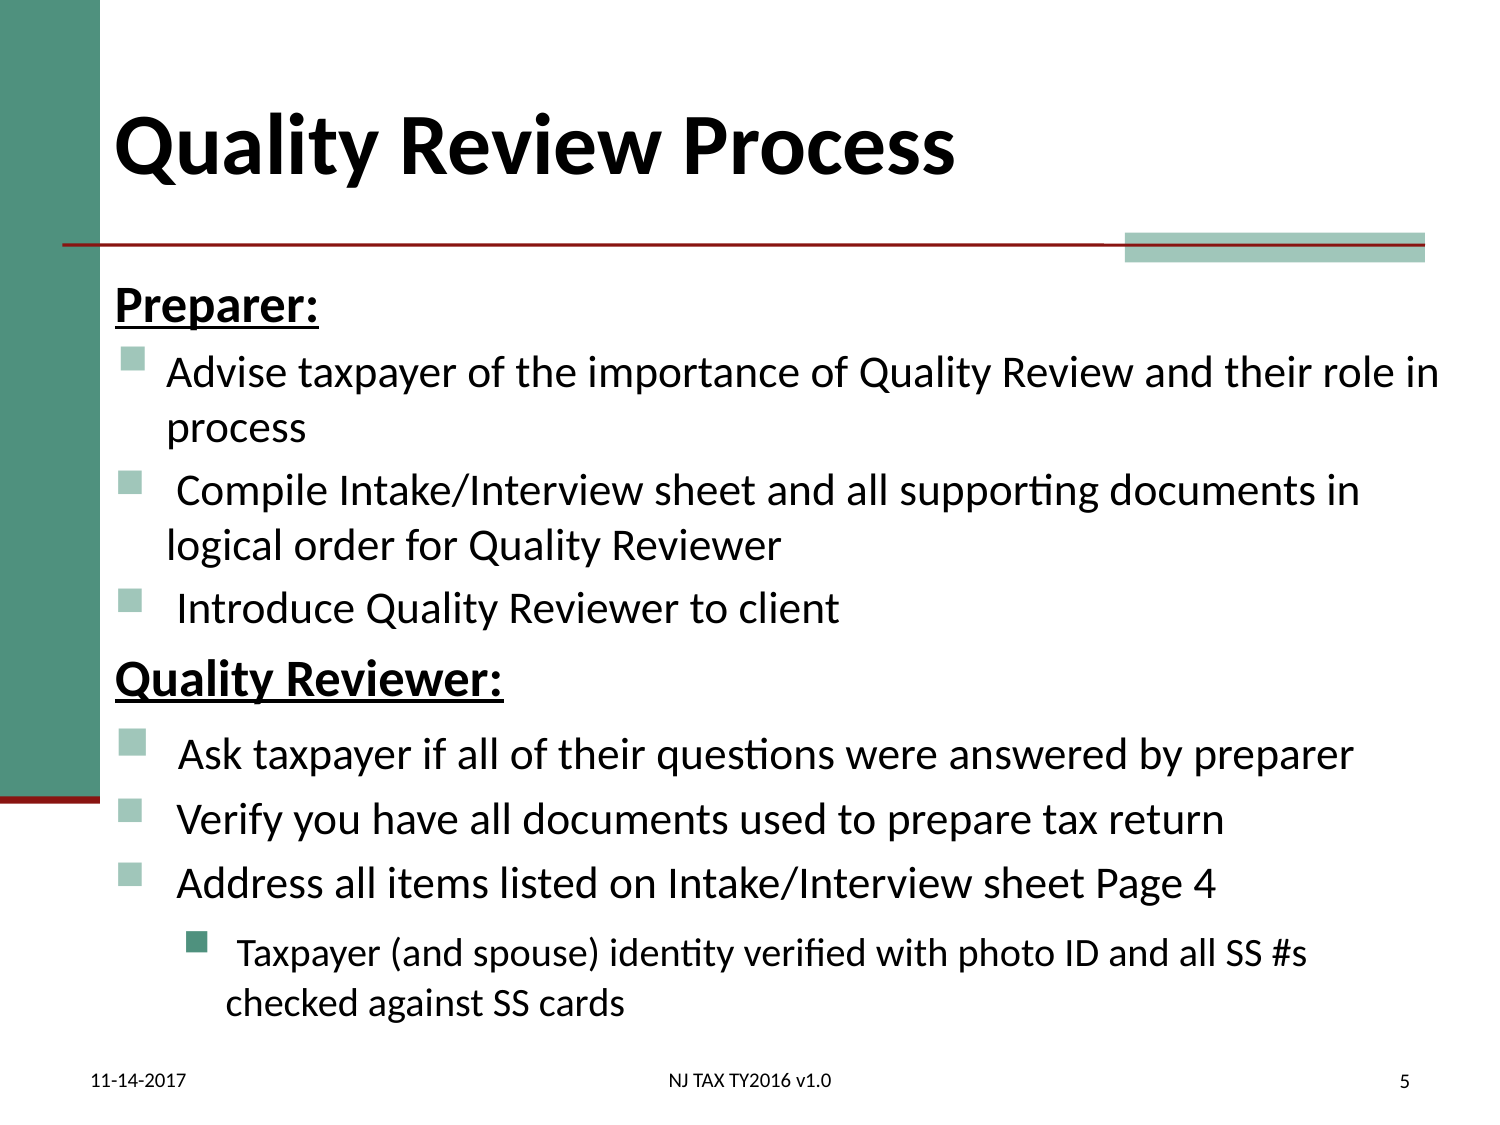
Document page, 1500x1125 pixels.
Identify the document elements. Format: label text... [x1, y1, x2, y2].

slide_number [74, 1049, 401, 1100]
slide_number 5 [1112, 1049, 1426, 1101]
title Quality Review Process [99, 45, 1425, 234]
footer NJ TAX TY2016 v1.0 [496, 1050, 1004, 1100]
list Preparer: Advise taxpayer of the importance of Quality Review and their role in process Compile Intake/Interview sheet and all supporting documents in logical order for Quality Reviewer Introduce Quality Reviewer to client Quality Reviewer: Ask taxpayer if all of their questions were answered by preparer Verify you have all documents used to prepare tax return Address all items listed on Intake/Interview sheet Page 4 Taxpayer (and spouse) identity verified with photo ID and all SS #s checked against SS cards [99, 262, 1460, 1038]
